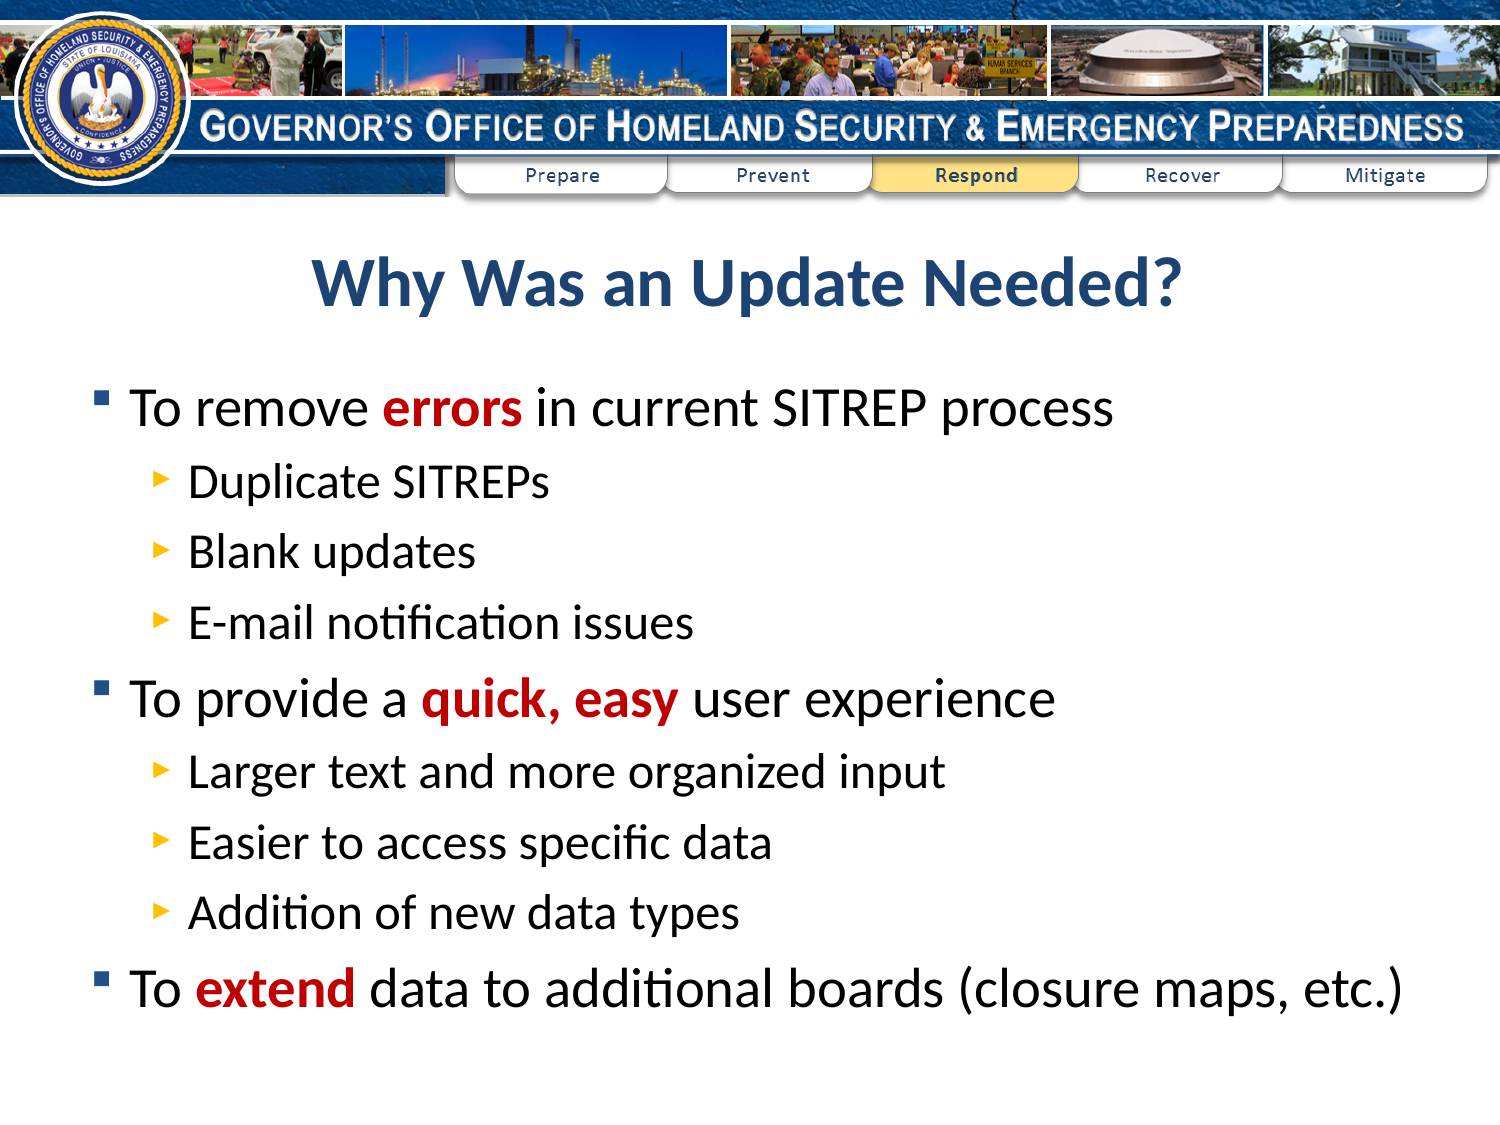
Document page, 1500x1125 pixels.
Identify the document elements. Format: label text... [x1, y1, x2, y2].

list To remove errors in current SITREP process Duplicate SITREPs Blank updates E-mail notification issues To provide a quick, easy user experience Larger text and more organized input Easier to access specific data Addition of new data types To extend data to additional boards (closure maps, etc.) [75, 362, 1425, 1050]
picture [0, 0, 1500, 212]
title Why Was an Update Needed? [73, 225, 1424, 331]
